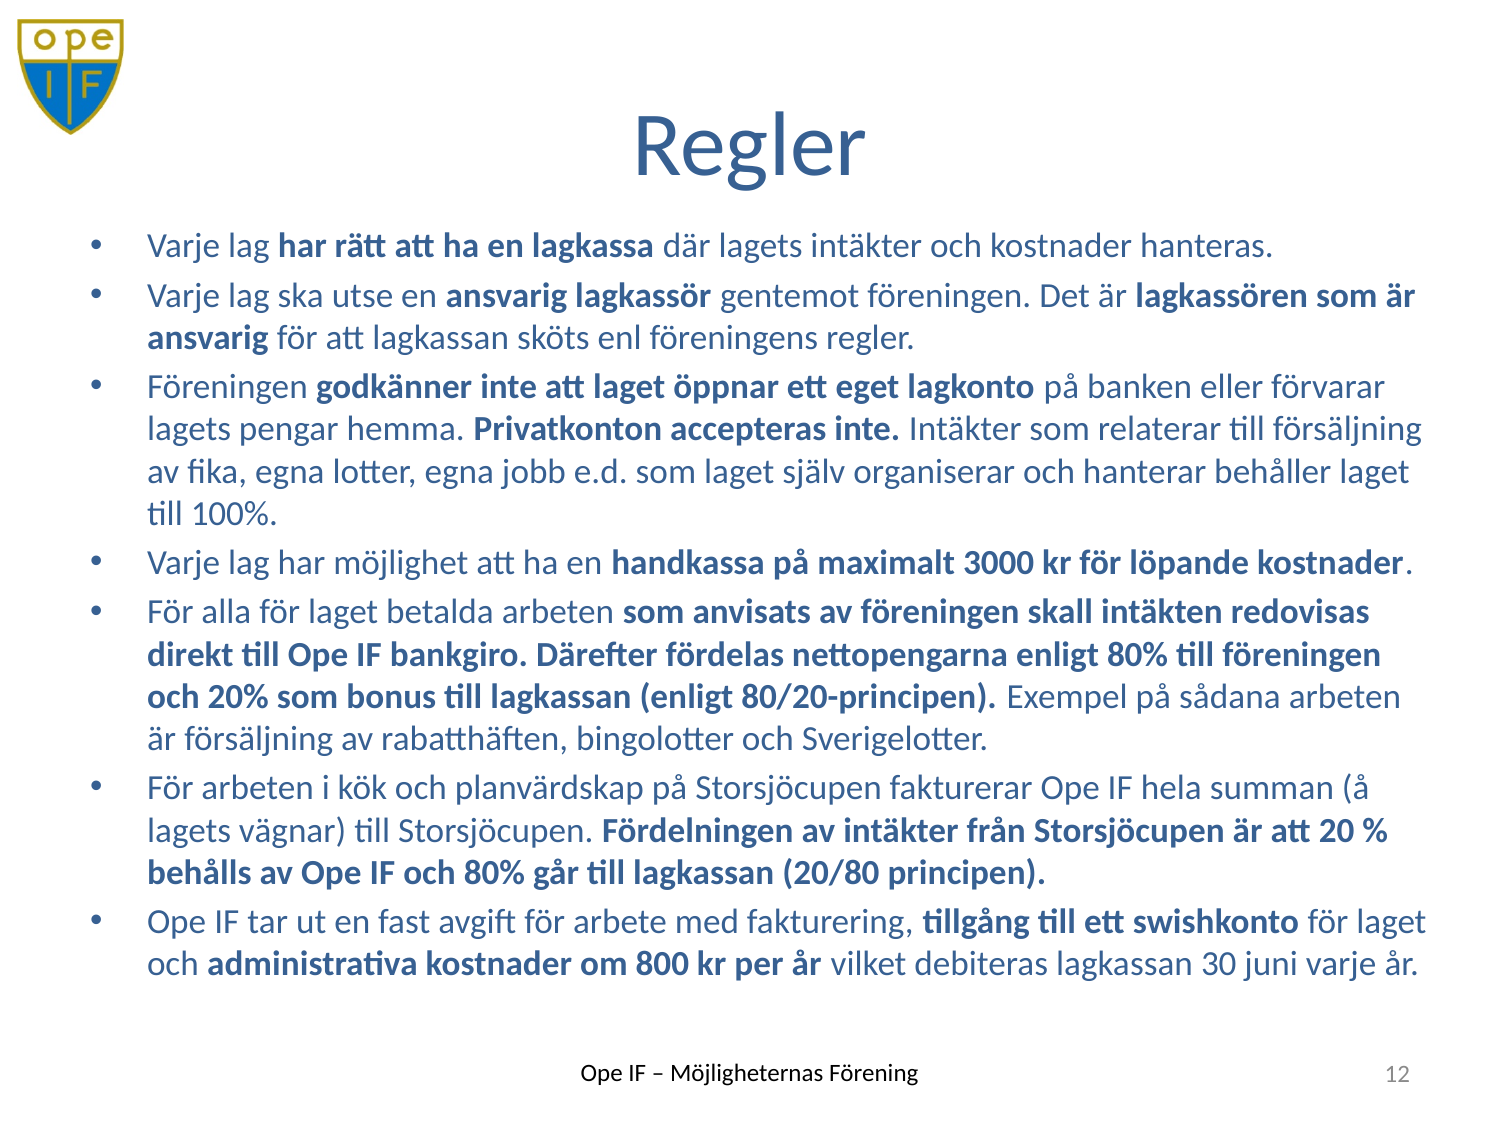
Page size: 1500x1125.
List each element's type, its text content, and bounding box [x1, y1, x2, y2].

title Regler [75, 45, 1425, 215]
slide_number 12 [1074, 1042, 1425, 1103]
list Varje lag har rätt att ha en lagkassa där lagets intäkter och kostnader hanteras. Varje lag ska utse en ansvarig lagkassör gentemot föreningen. Det är lagkassören som är ansvarig för att lagkassan sköts enl föreningens regler. Föreningen godkänner inte att laget öppnar ett eget lagkonto på banken eller förvarar lagets pengar hemma. Privatkonton accepteras inte. Intäkter som relaterar till försäljning av fika, egna lotter, egna jobb e.d. som laget själv organiserar och hanterar behåller laget till 100%. Varje lag har möjlighet att ha en handkassa på maximalt 3000 kr för löpande kostnader. För alla för laget betalda arbeten som anvisats av föreningen skall intäkten redovisas direkt till Ope IF bankgiro. Därefter fördelas nettopengarna enligt 80% till föreningen och 20% som bonus till lagkassan (enligt 80/20-principen). Exempel på sådana arbeten är försäljning av rabatthäften, bingolotter och Sverigelotter. För arbeten i kök och planvärdskap på Storsjöcupen fakturerar Ope IF hela summan (å lagets vägnar) till Storsjöcupen. Fördelningen av intäkter från Storsjöcupen är att 20 % behålls av Ope IF och 80% går till lagkassan (20/80 principen). Ope IF tar ut en fast avgift för arbete med fakturering, tillgång till ett swishkonto för laget och administrativa kostnader om 800 kr per år vilket debiteras lagkassan 30 juni varje år. [75, 215, 1447, 1000]
picture [17, 19, 124, 135]
